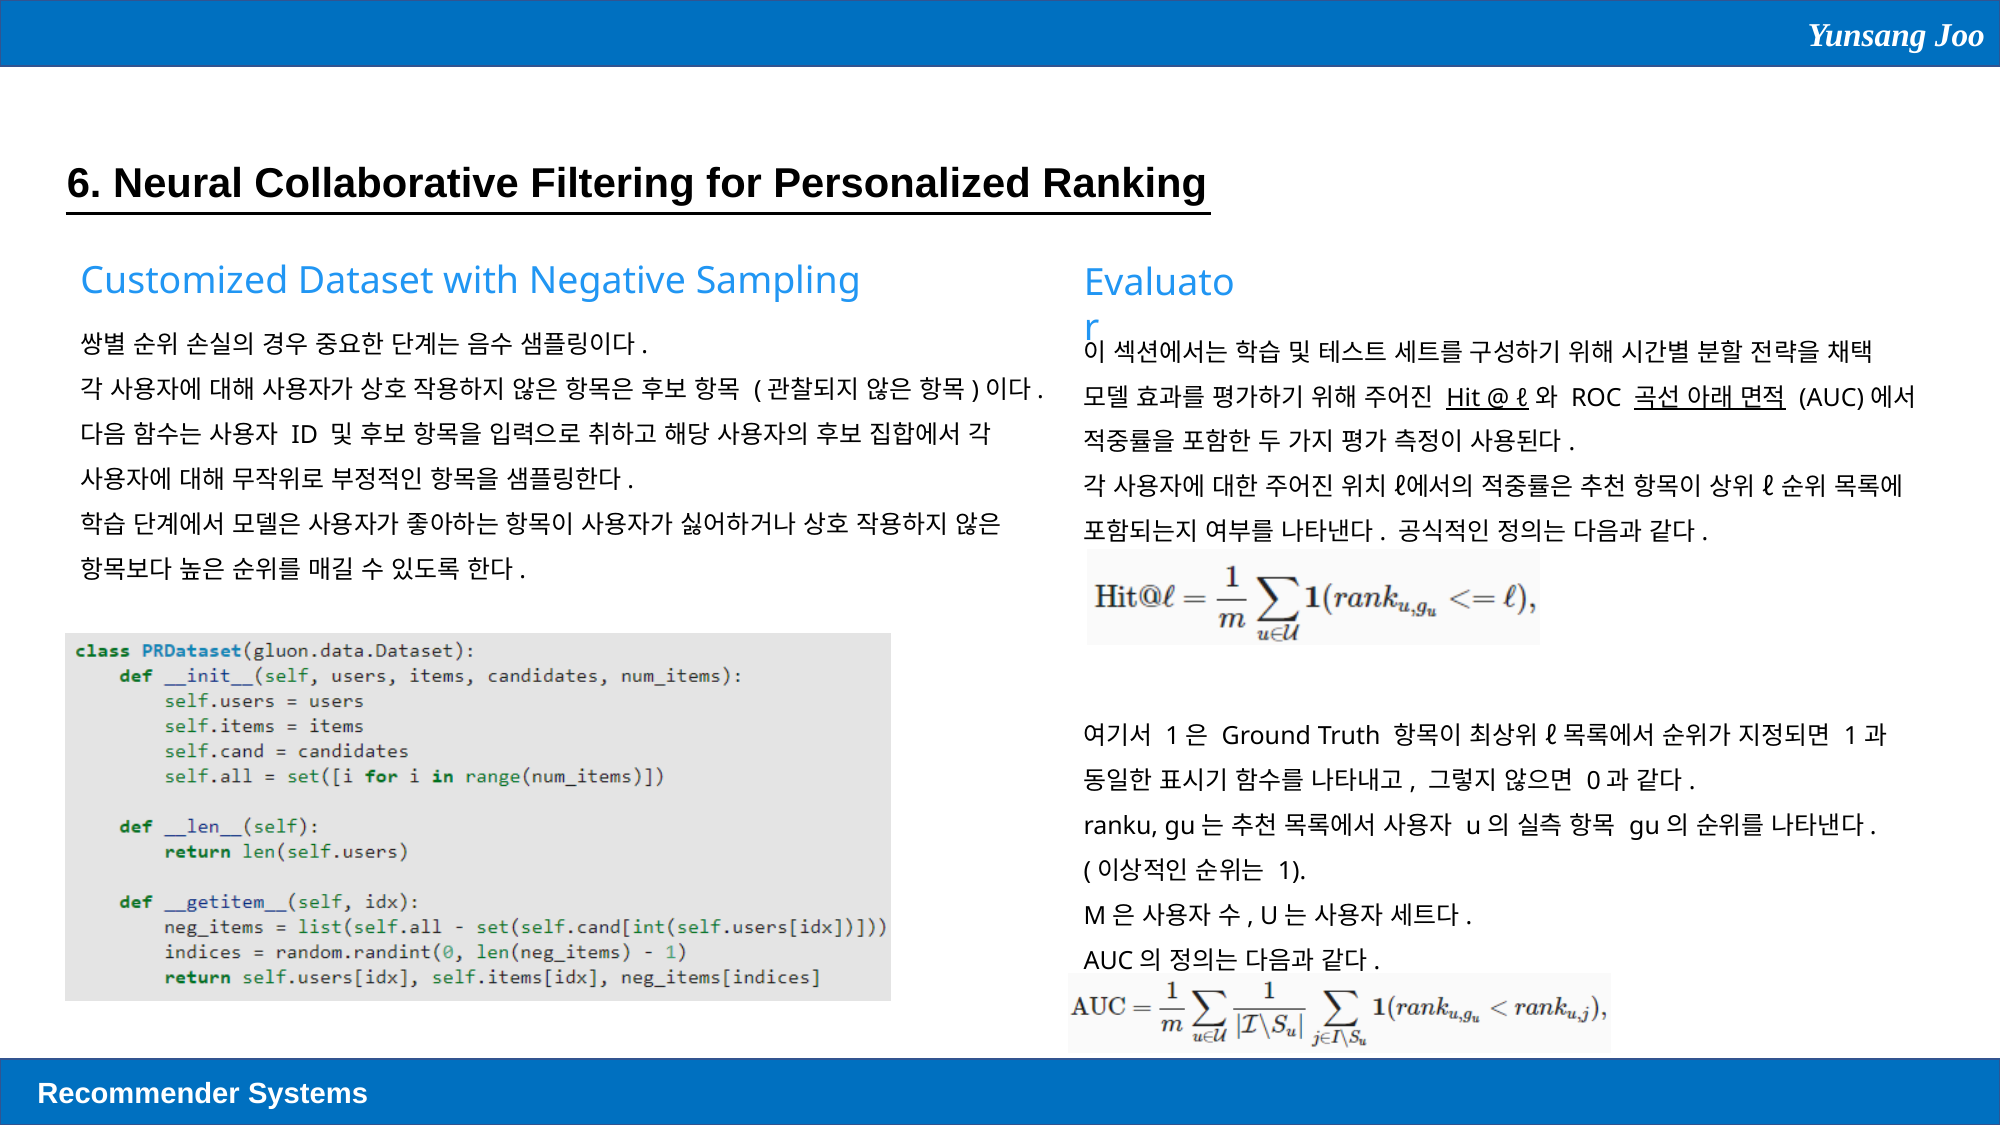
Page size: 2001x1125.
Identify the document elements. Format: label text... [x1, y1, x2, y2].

picture [65, 633, 891, 1001]
picture [1087, 549, 1540, 645]
text_box 여기서 1은 Ground Truth 항목이 최상위 ℓ 목록에서 순위가 지정되면 1과 동일한 표시기 함수를 나타내고, 그렇지 않으면 0과 같다. ranku, gu는 추천 목록에서 사용자 u의 실측 항목 gu의 순위를 나타낸다. (이상적인 순위는 1). M은 사용자 수, U는 사용자 세트다. AUC의 정의는 다음과 같다. [1068, 697, 1917, 982]
text_box [0, 1058, 2000, 1125]
text_box 6. Neural Collaborative Filtering for Personalized Ranking [52, 148, 1346, 214]
text_box 이 섹션에서는 학습 및 테스트 세트를 구성하기 위해 시간별 분할 전략을 채택 모델 효과를 평가하기 위해 주어진 Hit @ ℓ와 ROC 곡선 아래 면적 (AUC)에서 적중률을 포함한 두 가지 평가 측정이 사용된다. 각 사용자에 대한 주어진 위치 ℓ에서의 적중률은 추천 항목이 상위 ℓ 순위 목록에 포함되는지 여부를 나타낸다. 공식적인 정의는 다음과 같다. [1068, 313, 1973, 553]
text_box Recommender Systems [22, 1066, 384, 1117]
picture [1068, 973, 1611, 1053]
text_box Evaluator [1068, 250, 1263, 313]
text_box Yunsang Joo [0, 0, 2000, 67]
text_box 쌍별 순위 손실의 경우 중요한 단계는 음수 샘플링이다. 각 사용자에 대해 사용자가 상호 작용하지 않은 항목은 후보 항목 (관찰되지 않은 항목)이다. 다음 함수는 사용자 ID 및 후보 항목을 입력으로 취하고 해당 사용자의 후보 집합에서 각 사용자에 대해 무작위로 부정적인 항목을 샘플링한다. 학습 단계에서 모델은 사용자가 좋아하는 항목이 사용자가 싫어하거나 상호 작용하지 않은 항목보다 높은 순위를 매길 수 있도록 한다. [65, 306, 1069, 591]
text_box Customized Dataset with Negative Sampling [65, 249, 1069, 306]
